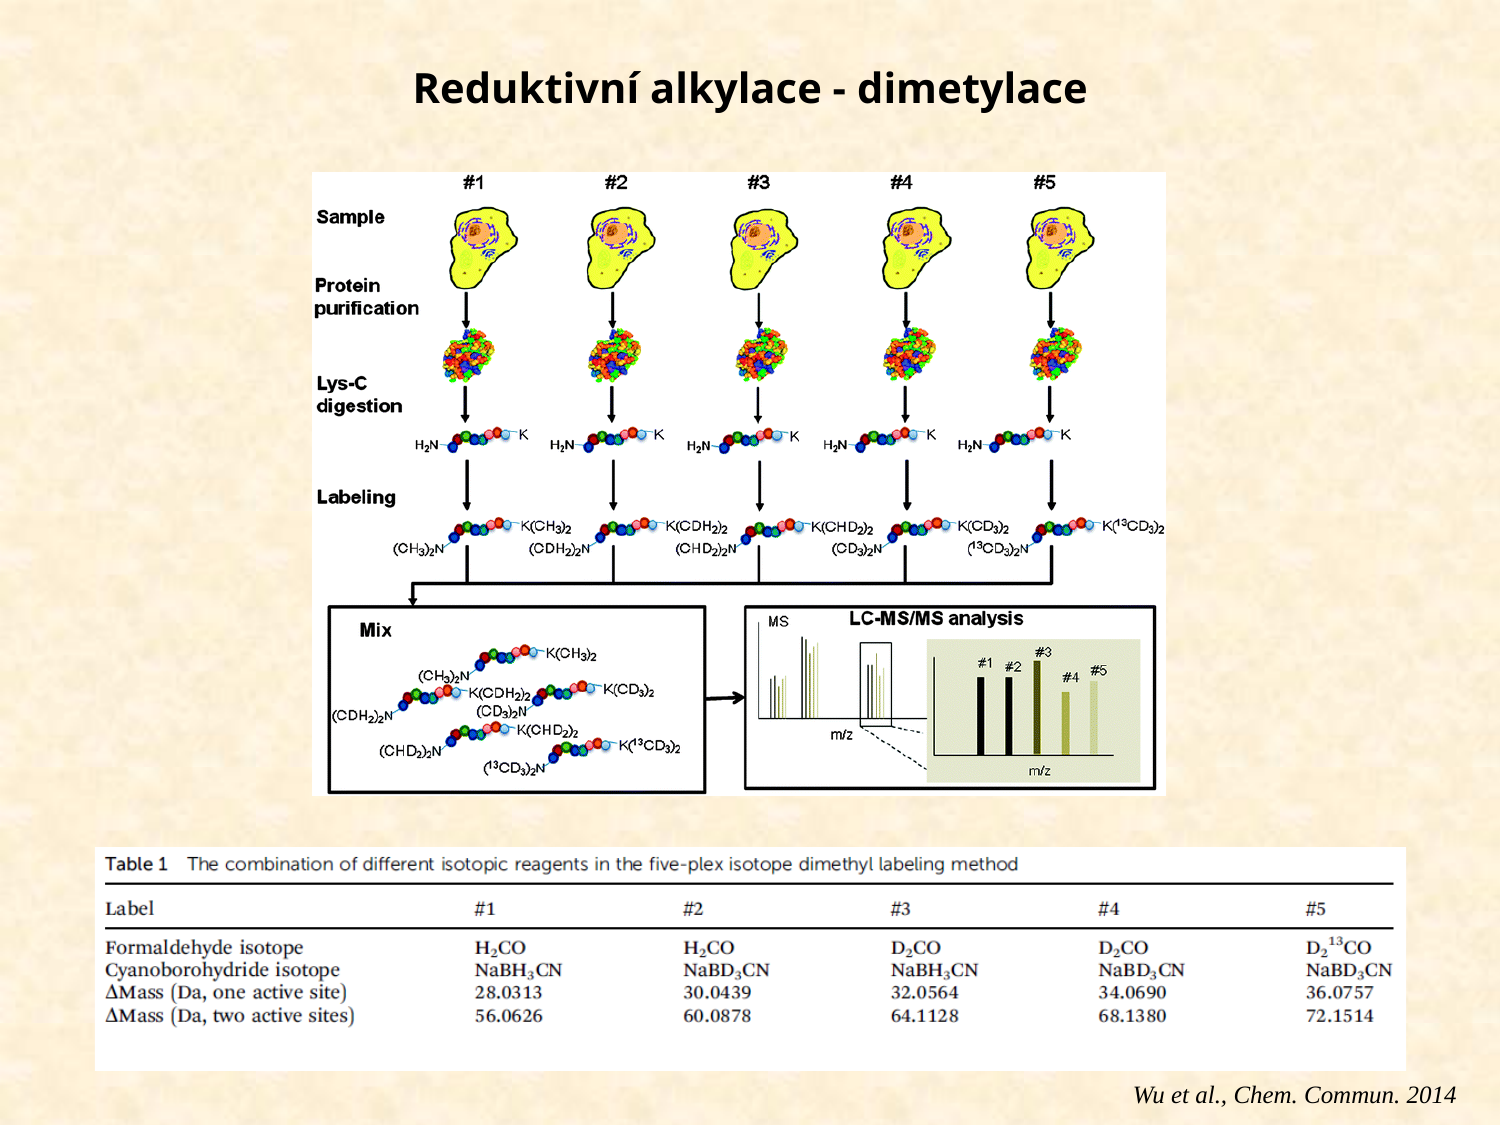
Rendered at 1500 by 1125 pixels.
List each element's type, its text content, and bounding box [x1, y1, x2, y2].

text_box Wu et al., Chem. Commun. 2014 [1118, 1070, 1473, 1116]
text_box Reduktivní alkylace - dimetylace [397, 54, 1104, 120]
picture [0, 0, 1500, 1125]
